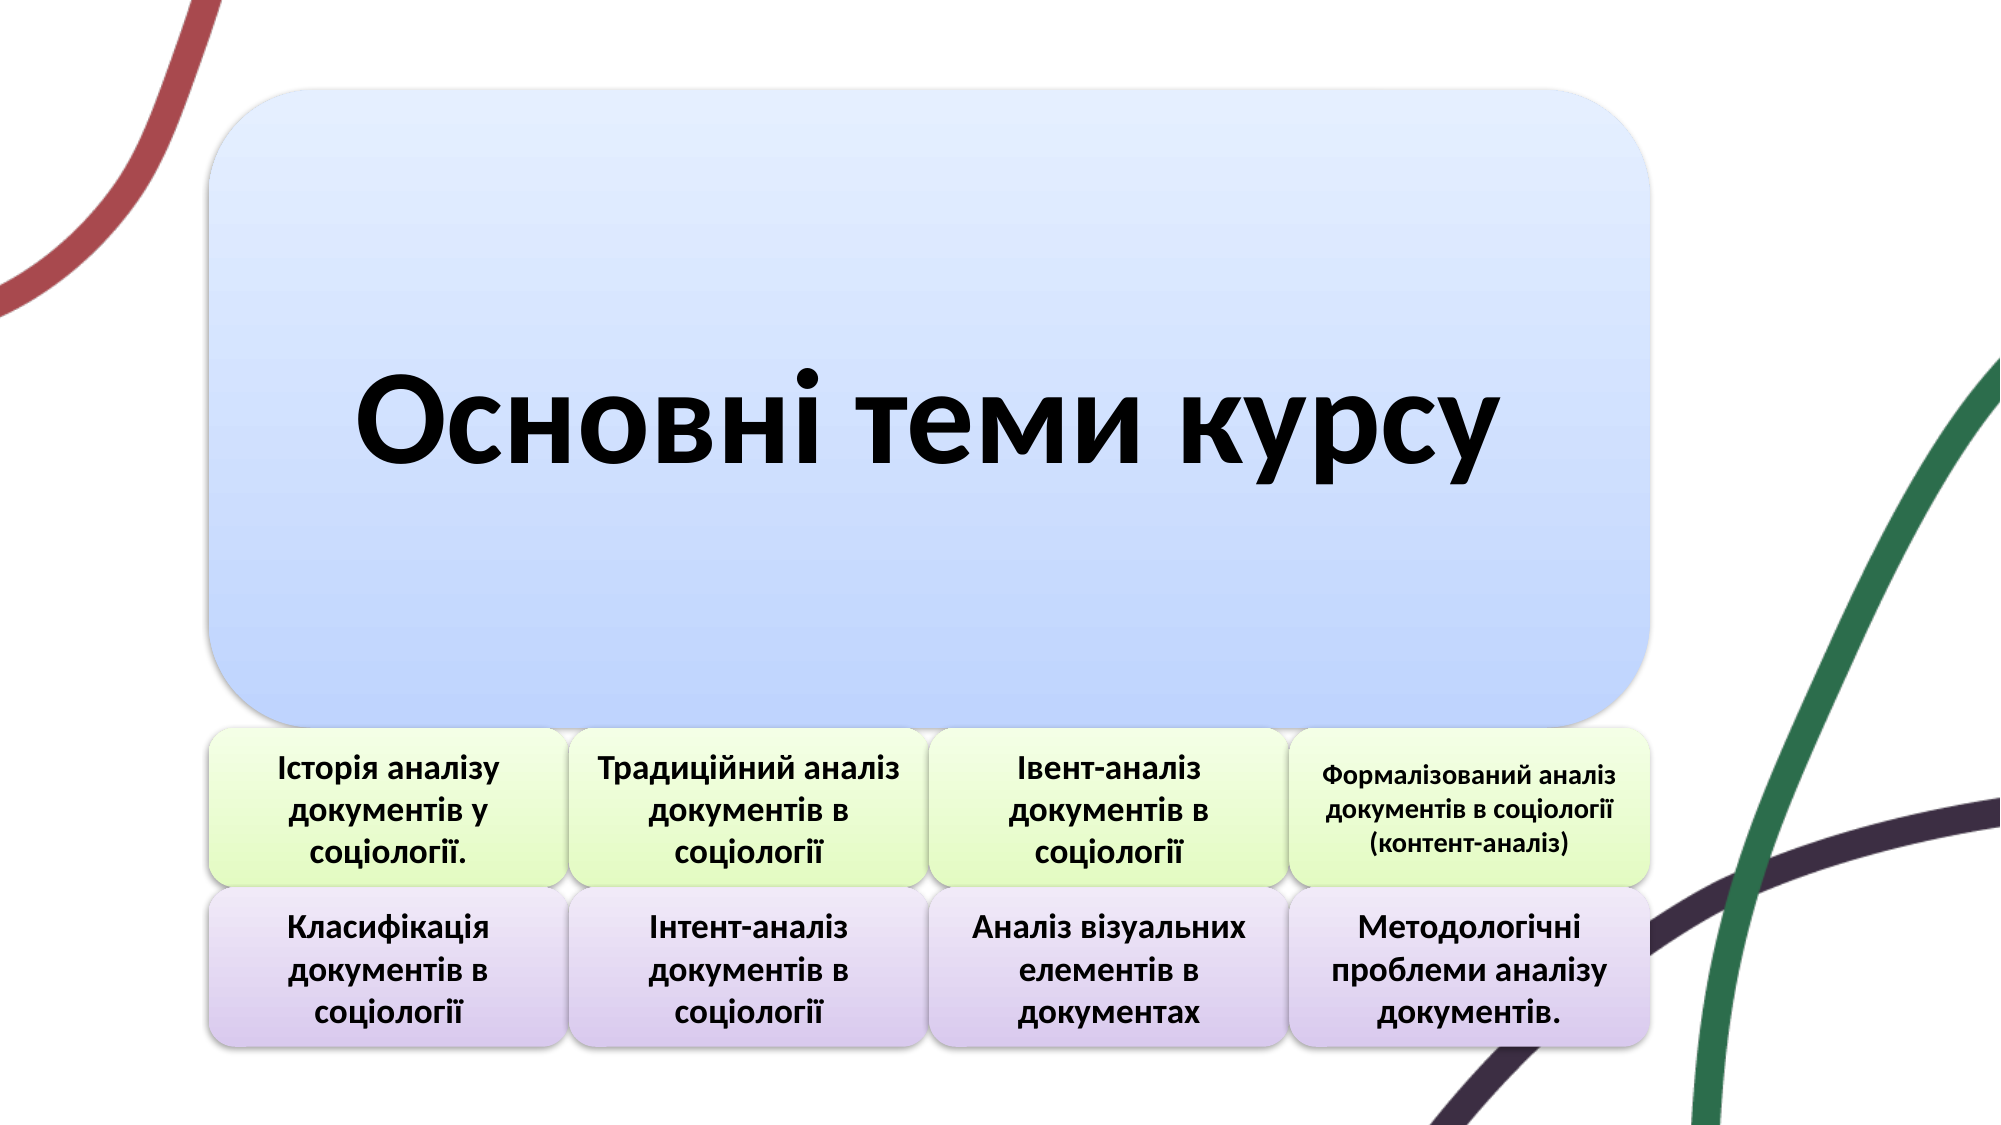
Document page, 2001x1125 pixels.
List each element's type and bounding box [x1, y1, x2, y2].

picture [0, 0, 2000, 1125]
text_box [208, 89, 1650, 1047]
